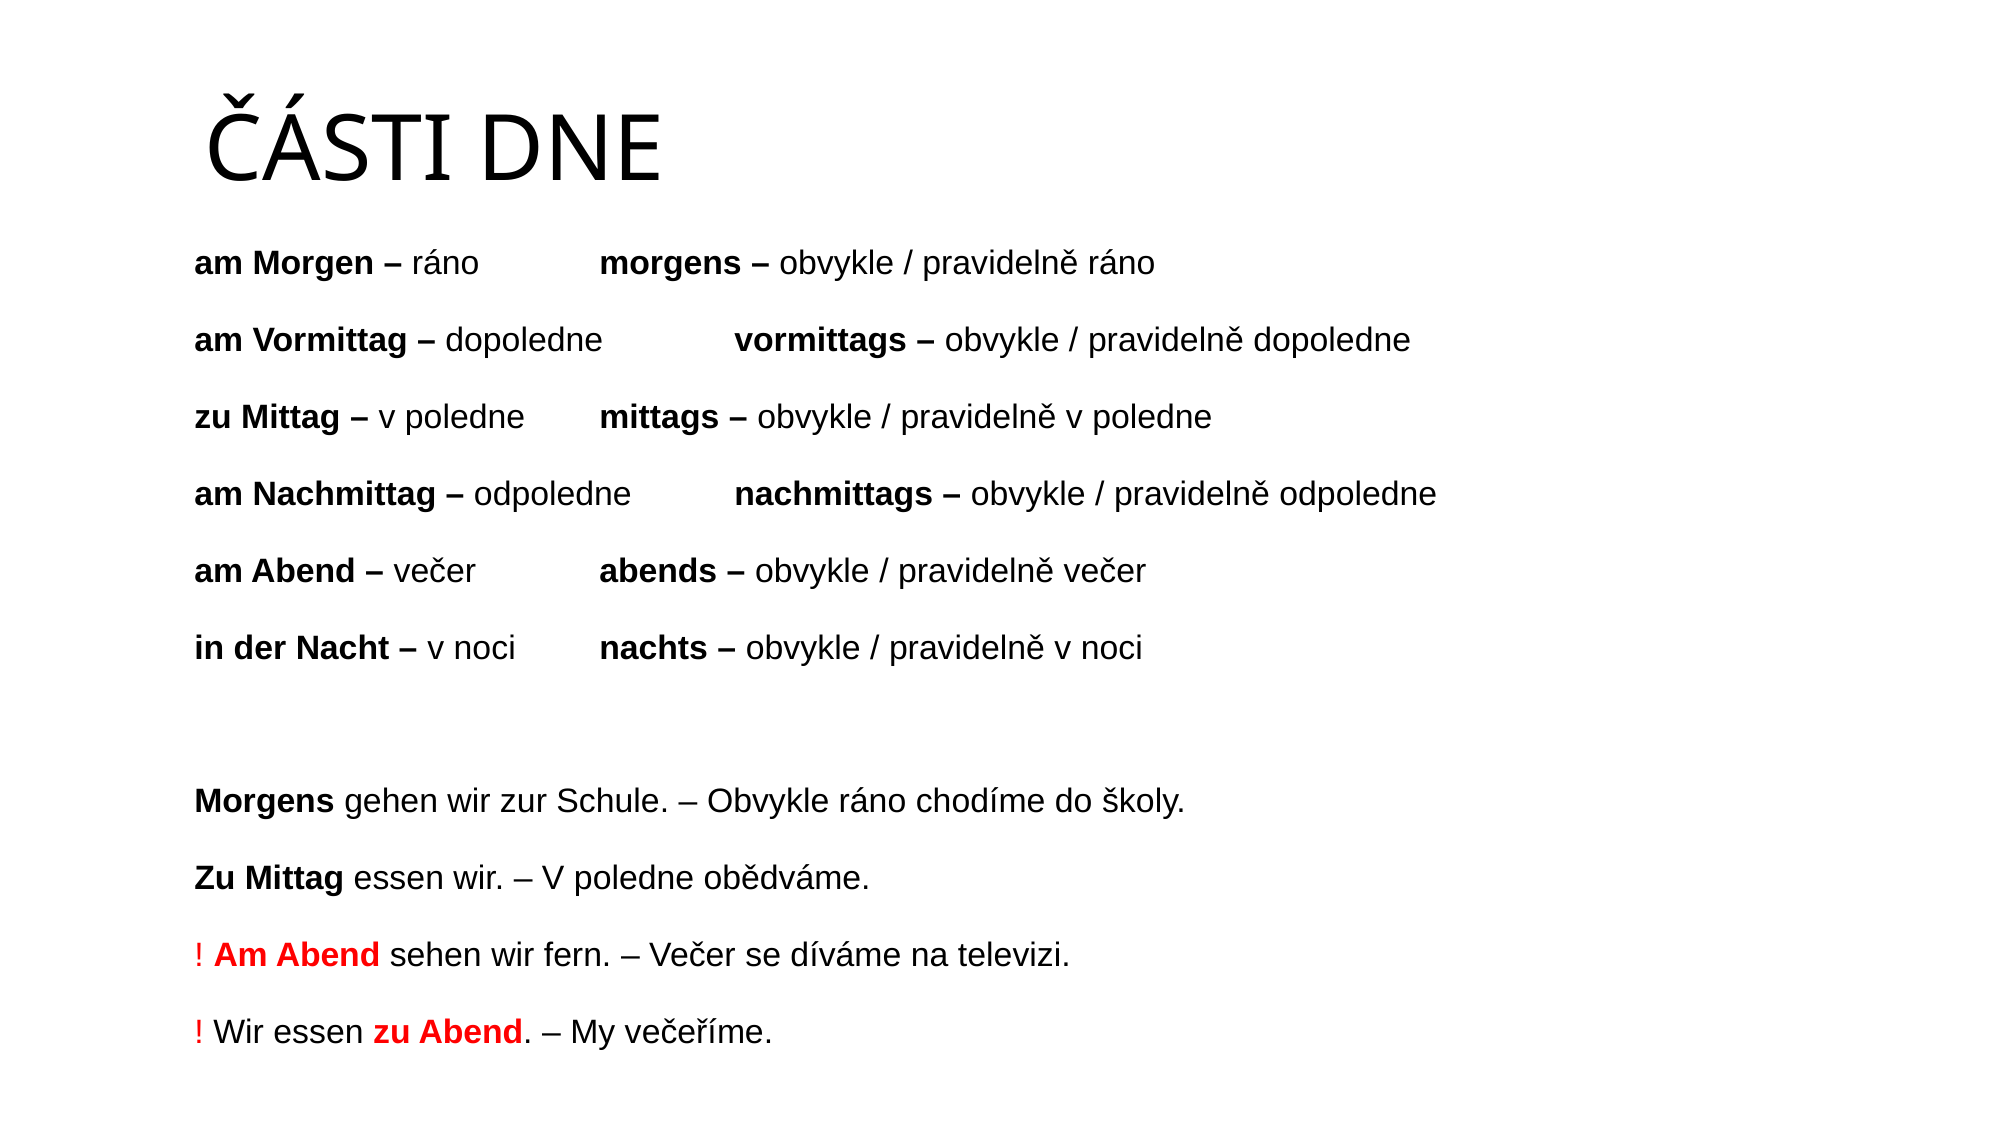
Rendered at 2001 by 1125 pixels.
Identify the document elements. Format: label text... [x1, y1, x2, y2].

title ČÁSTI DNE [39, 41, 1765, 260]
list am Morgen – ráno morgens – obvykle / pravidelně ráno am Vormittag – dopoledne vormittags – obvykle / pravidelně dopoledne zu Mittag – v poledne mittags – obvykle / pravidelně v poledne am Nachmittag – odpoledne nachmittags – obvykle / pravidelně odpoledne am Abend – večer abends – obvykle / pravidelně večer in der Nacht – v noci nachts – obvykle / pravidelně v noci Morgens gehen wir zur Schule. – Obvykle ráno chodíme do školy. Zu Mittag essen wir. – V poledne obědváme. ! Am Abend sehen wir fern. – Večer se díváme na televizi. ! Wir essen zu Abend. – My večeříme. [143, 230, 1787, 1066]
